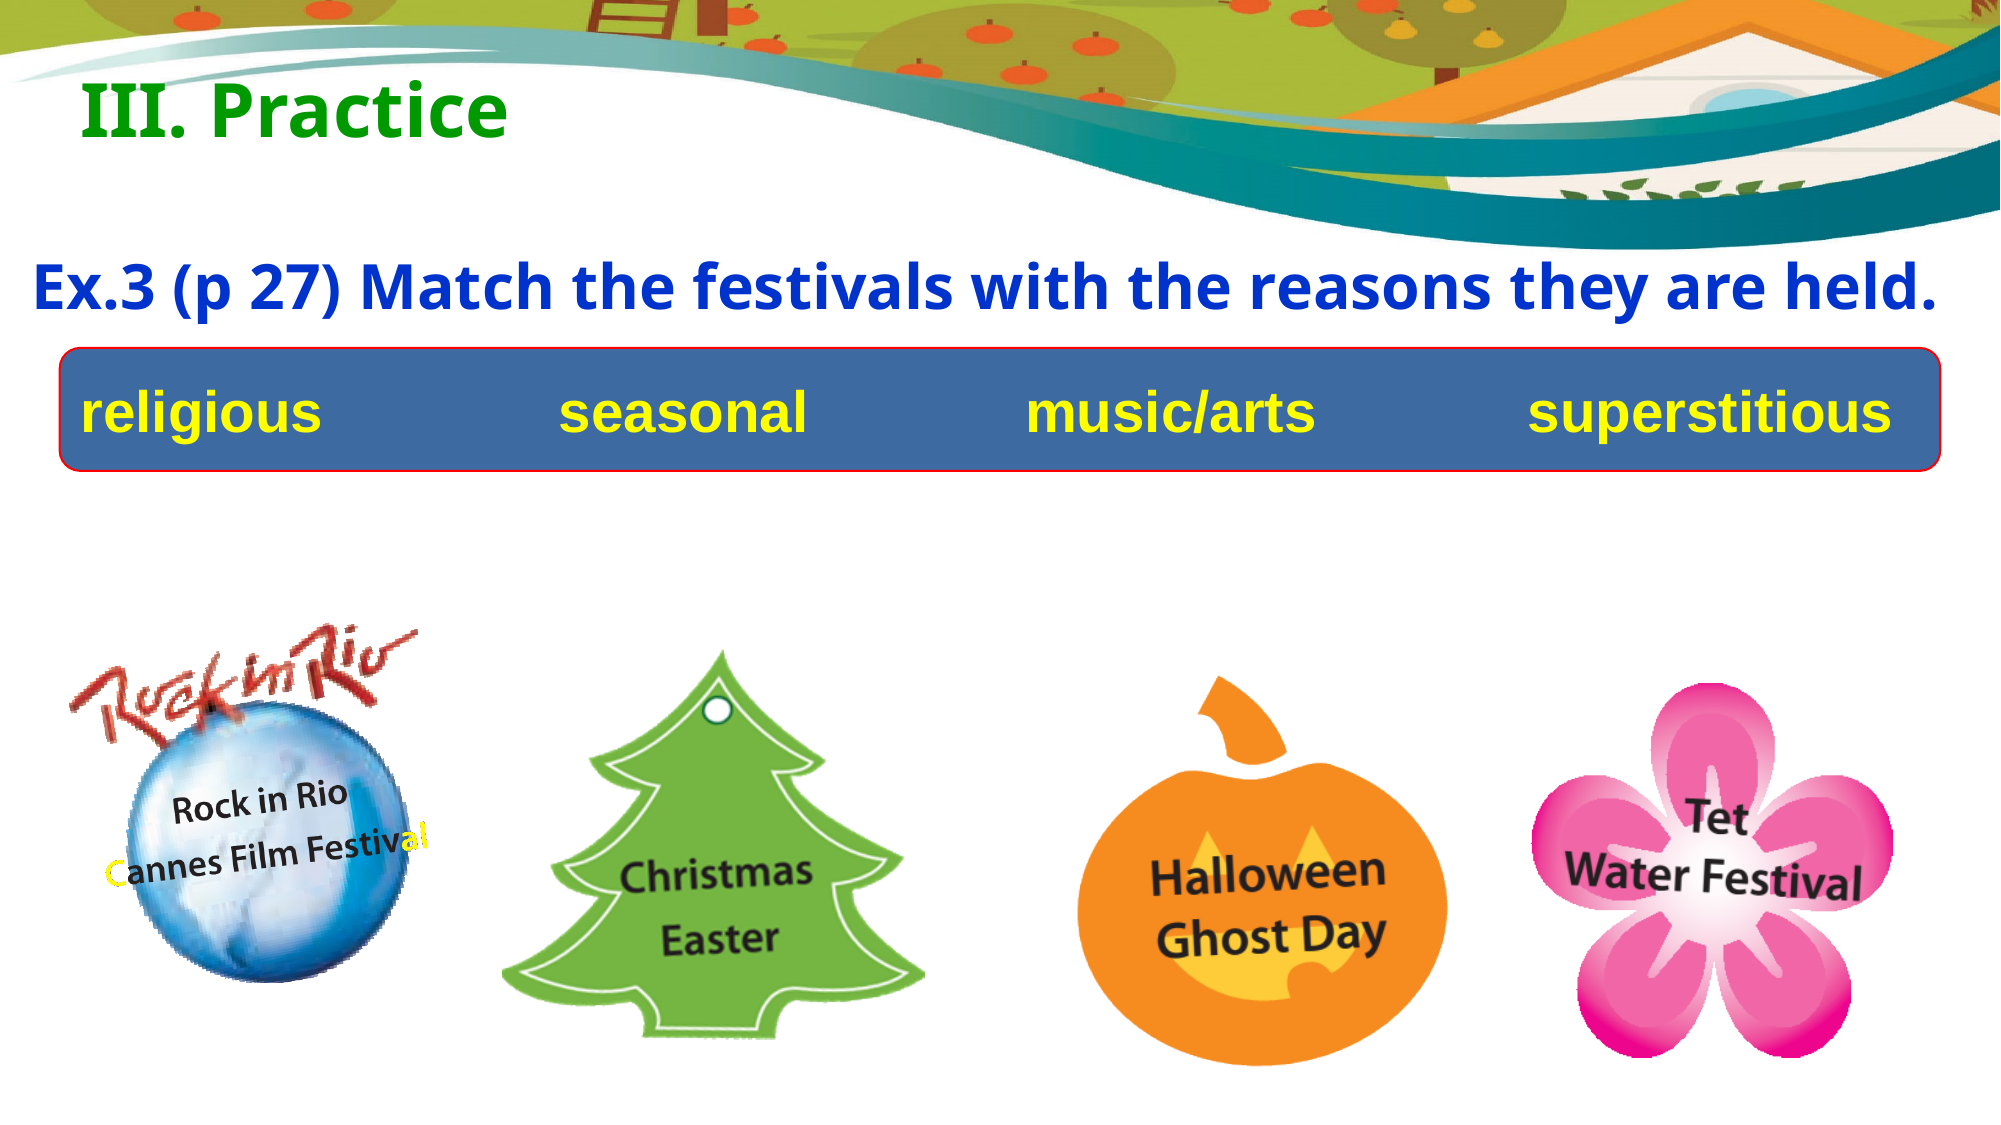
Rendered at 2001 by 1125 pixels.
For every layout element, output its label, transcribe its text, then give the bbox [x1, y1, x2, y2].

picture [1071, 669, 1451, 1072]
text_box Ex.3 (p 27) Match the festivals with the reasons they are held. [16, 258, 2000, 330]
picture [502, 640, 925, 1041]
picture [64, 613, 430, 983]
picture [1527, 683, 1893, 1058]
picture [0, 0, 2000, 258]
text_box religious seasonal music/arts superstitious [58, 346, 1942, 472]
